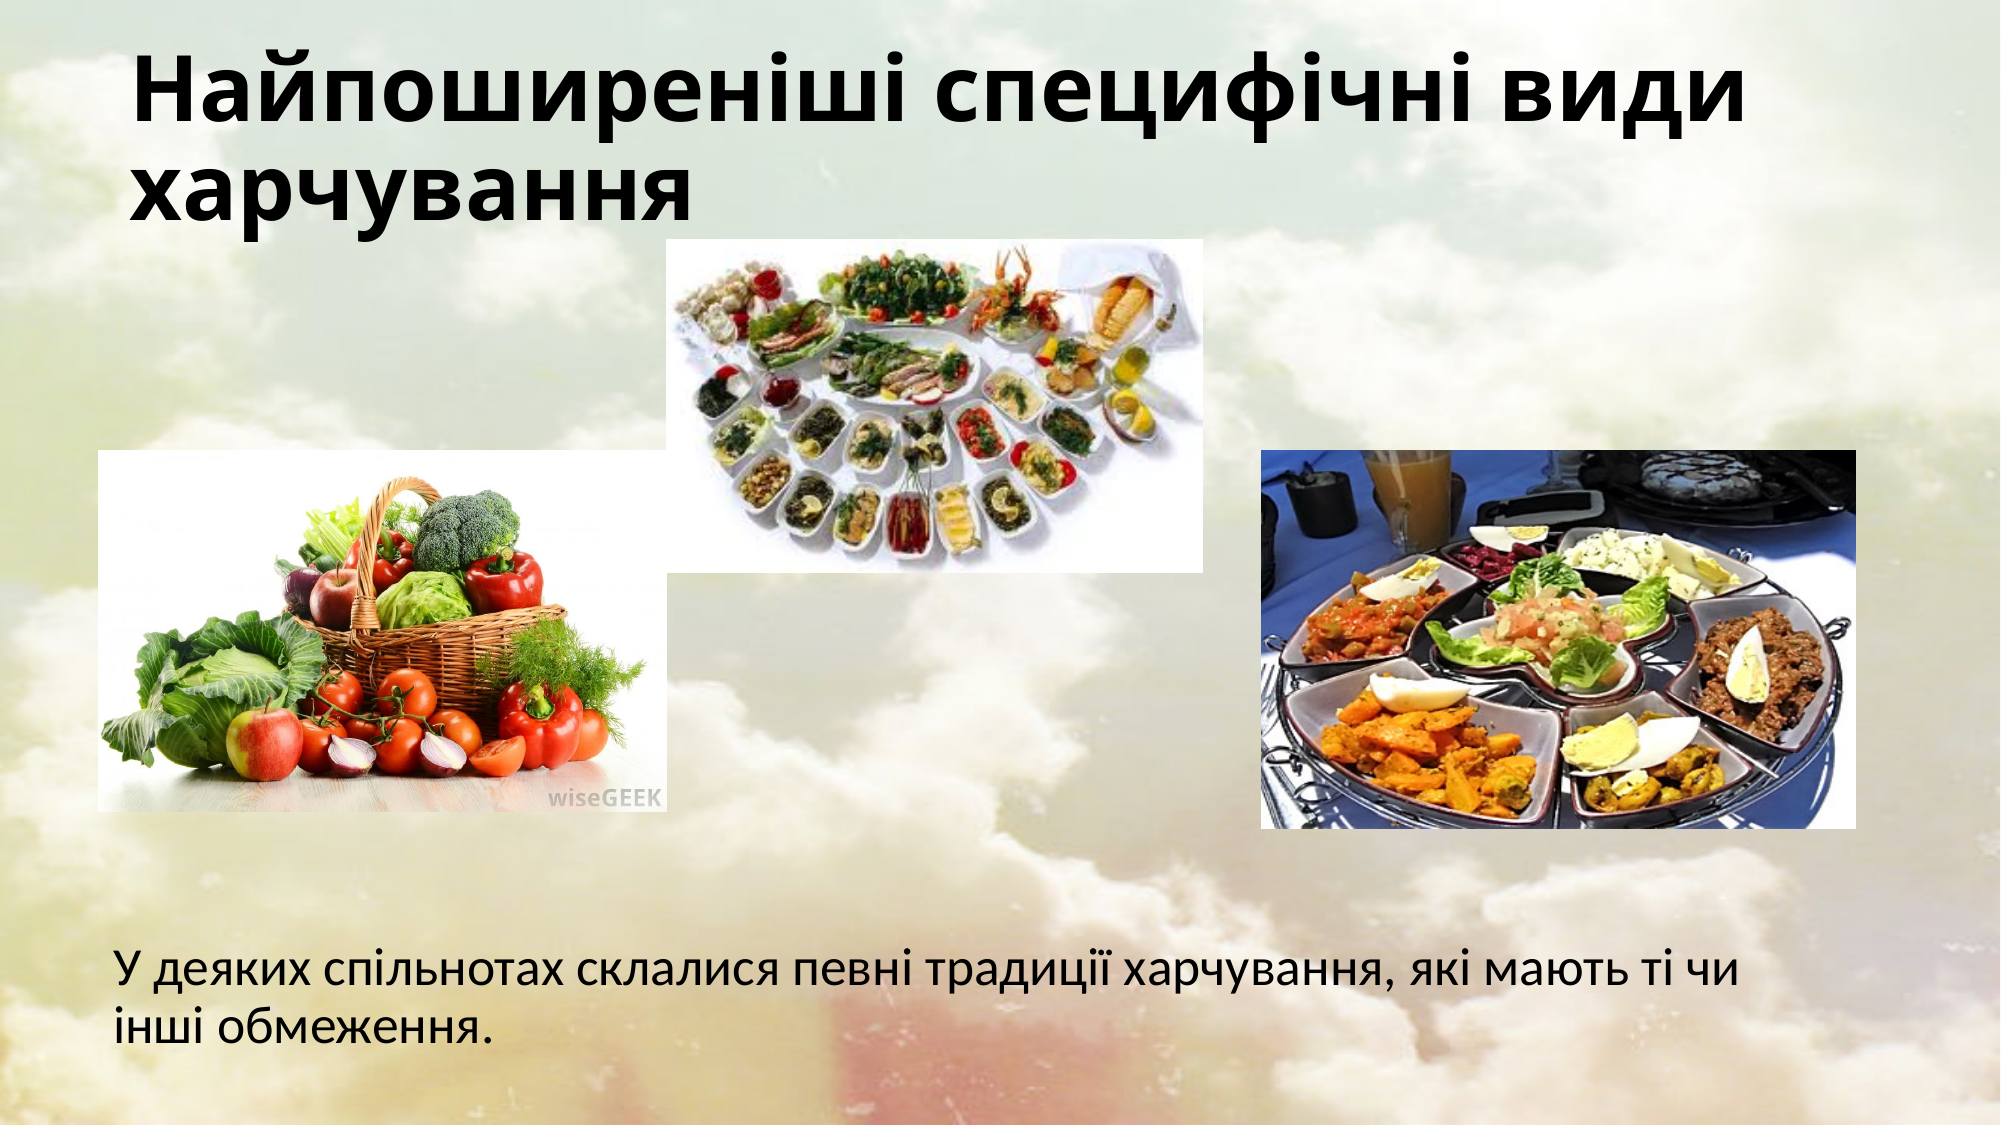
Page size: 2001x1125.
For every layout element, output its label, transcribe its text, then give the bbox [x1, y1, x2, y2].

picture [0, 0, 2001, 1125]
title Найпоширеніші специфічні види харчування [114, 32, 1840, 250]
list У деяких спільнотах склалися певні традиції харчування, які мають ті чи інші обмеження. [98, 931, 1856, 1063]
